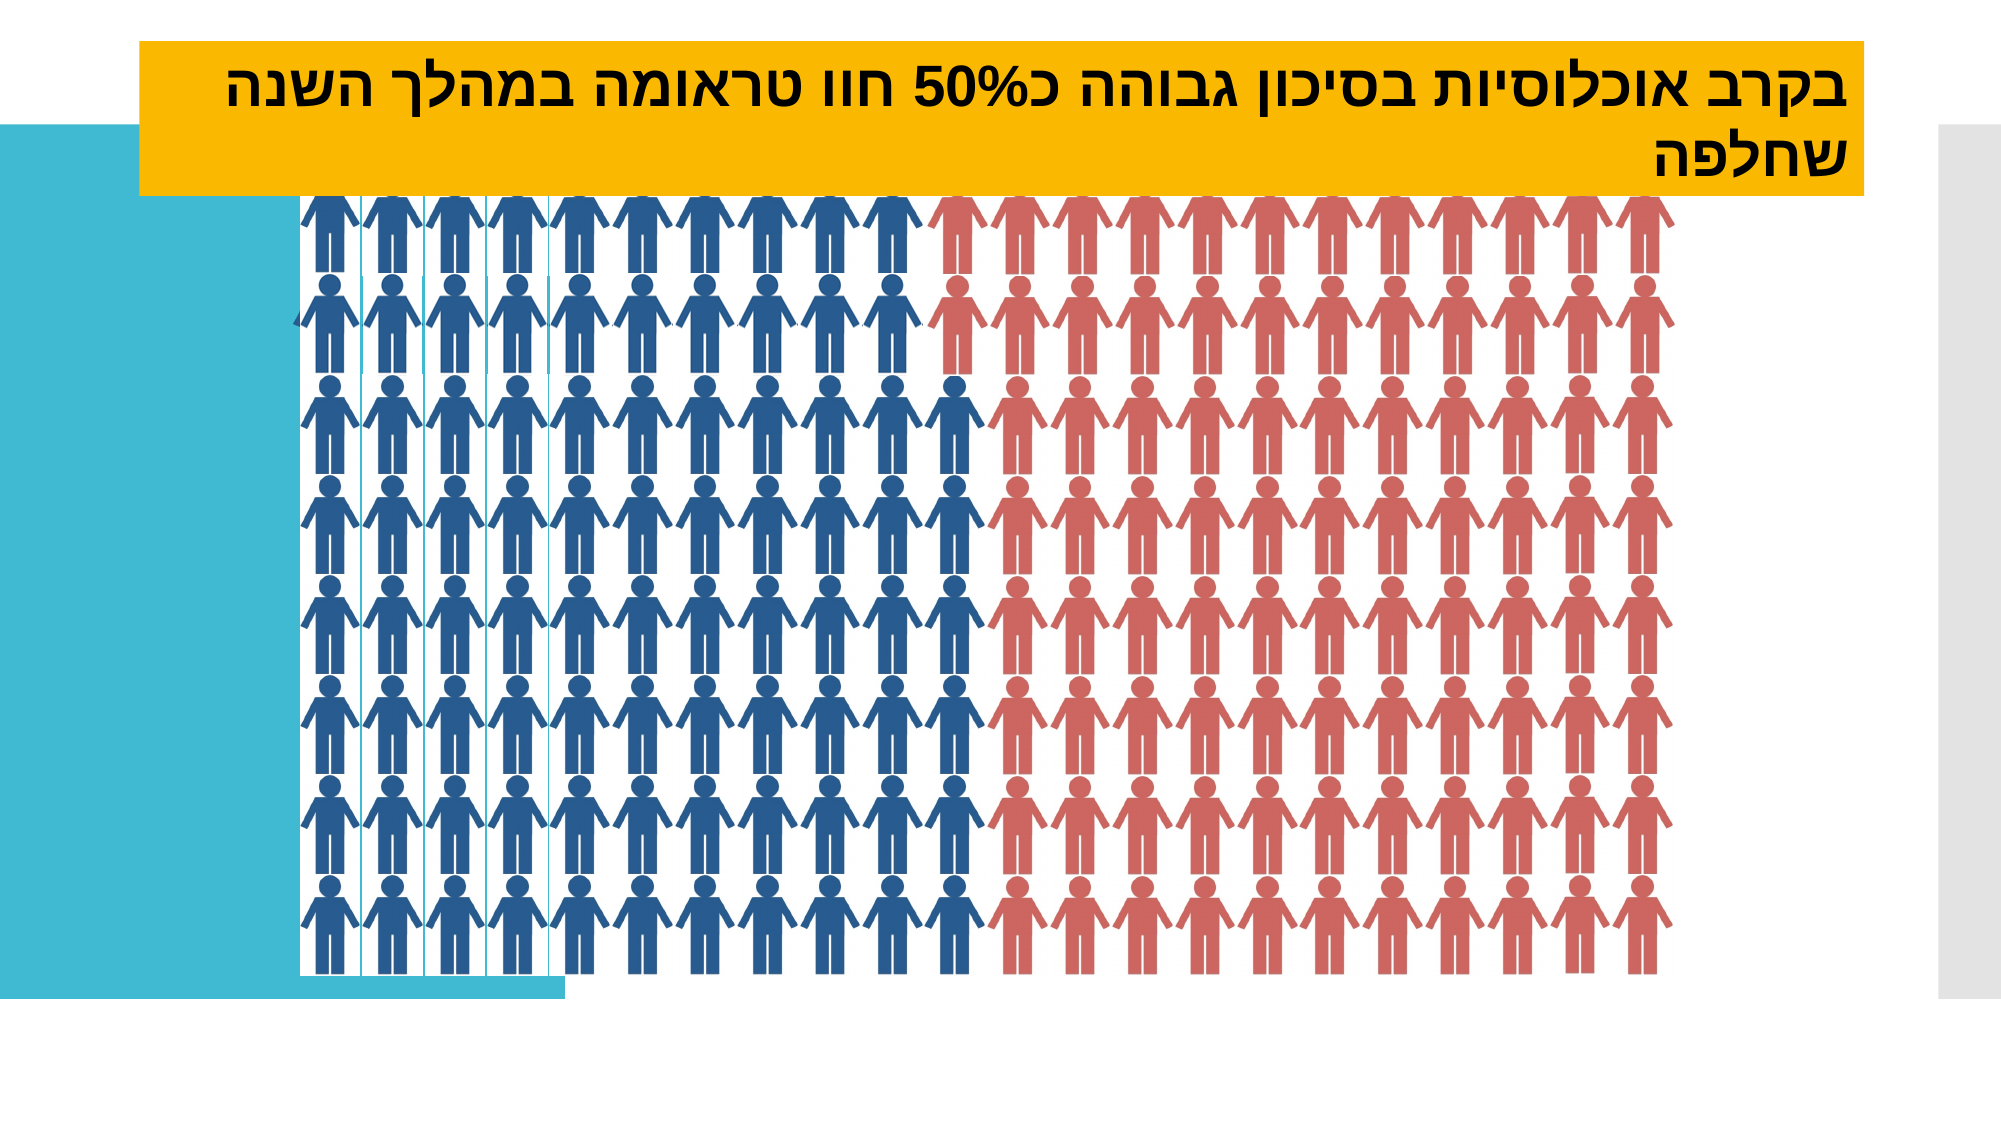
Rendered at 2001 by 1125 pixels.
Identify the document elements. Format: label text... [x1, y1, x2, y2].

picture [924, 174, 988, 976]
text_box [1426, 174, 1488, 977]
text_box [1488, 174, 1551, 977]
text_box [1238, 174, 1301, 977]
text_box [1549, 173, 1613, 976]
text_box בקרב אוכלוסיות בסיכון גבוהה כ50% חוו טראומה במהלך השנה שחלפה [139, 41, 1865, 196]
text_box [1363, 174, 1426, 977]
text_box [1051, 174, 1113, 977]
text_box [1613, 174, 1676, 976]
picture [293, 173, 923, 976]
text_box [987, 174, 1051, 977]
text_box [1113, 174, 1176, 977]
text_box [1176, 174, 1238, 977]
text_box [1301, 174, 1363, 977]
